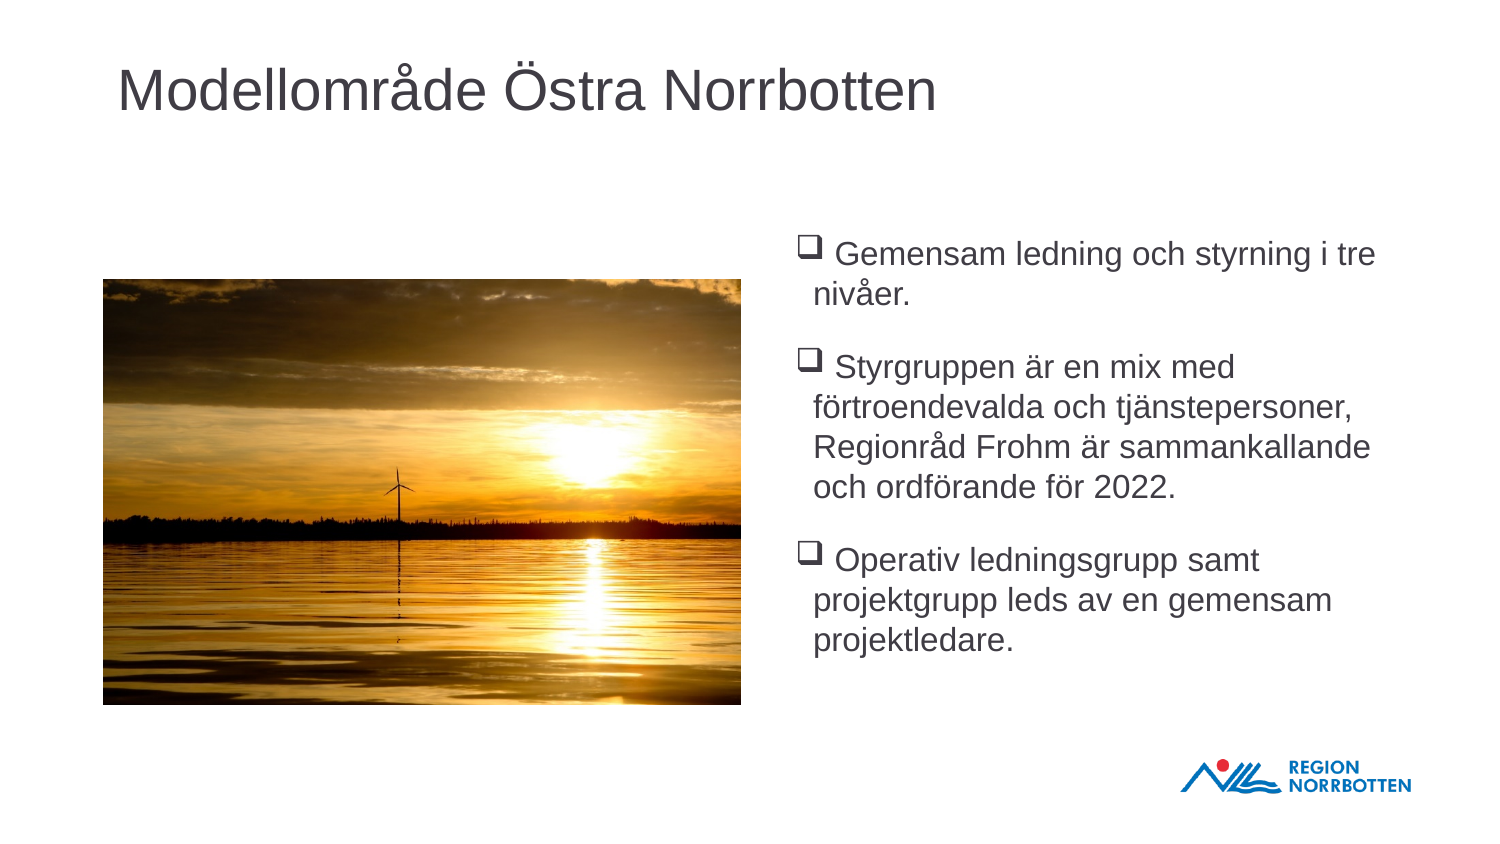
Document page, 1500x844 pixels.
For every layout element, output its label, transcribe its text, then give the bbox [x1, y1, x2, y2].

picture [1170, 749, 1423, 803]
list Gemensam ledning och styrning i tre nivåer. Styrgruppen är en mix med förtroendevalda och tjänstepersoner, Regionråd Frohm är sammankallande och ordförande för 2022. Operativ ledningsgrupp samt projektgrupp leds av en gemensam projektledare. [780, 224, 1419, 760]
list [102, 279, 741, 706]
title Modellområde Östra Norrbotten [103, 44, 1397, 208]
